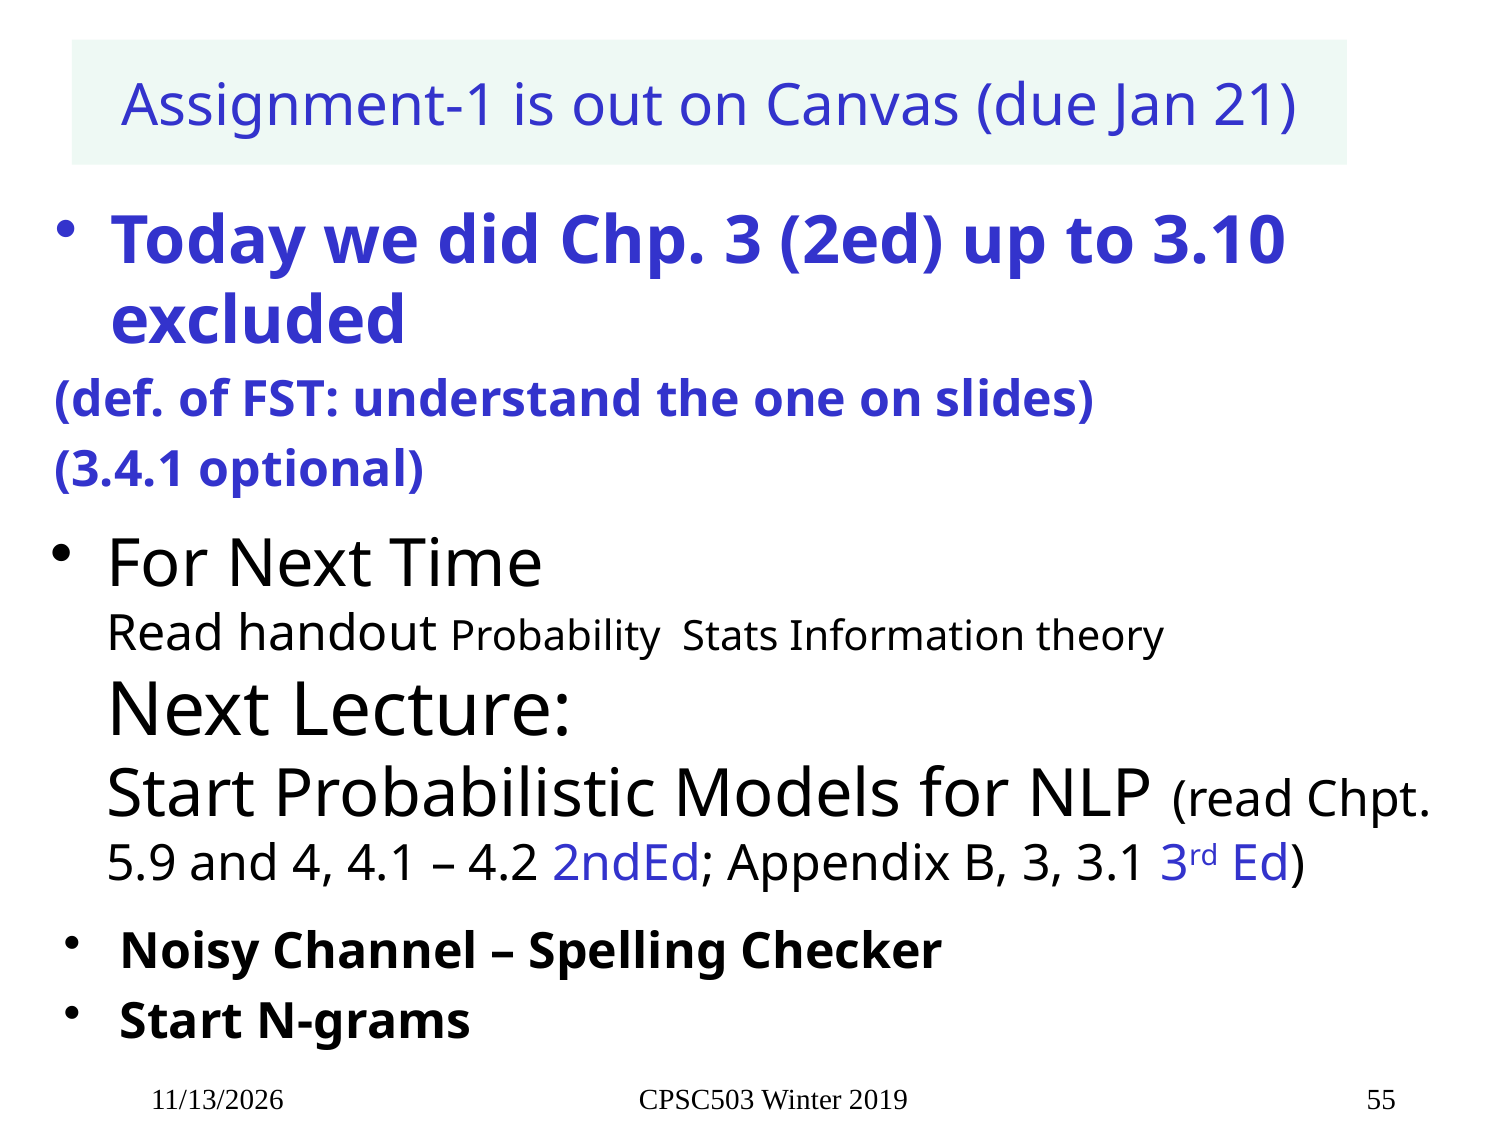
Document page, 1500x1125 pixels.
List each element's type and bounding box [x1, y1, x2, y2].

text_box [71, 39, 1347, 165]
text_box [34, 188, 1500, 775]
list [48, 911, 1412, 1124]
